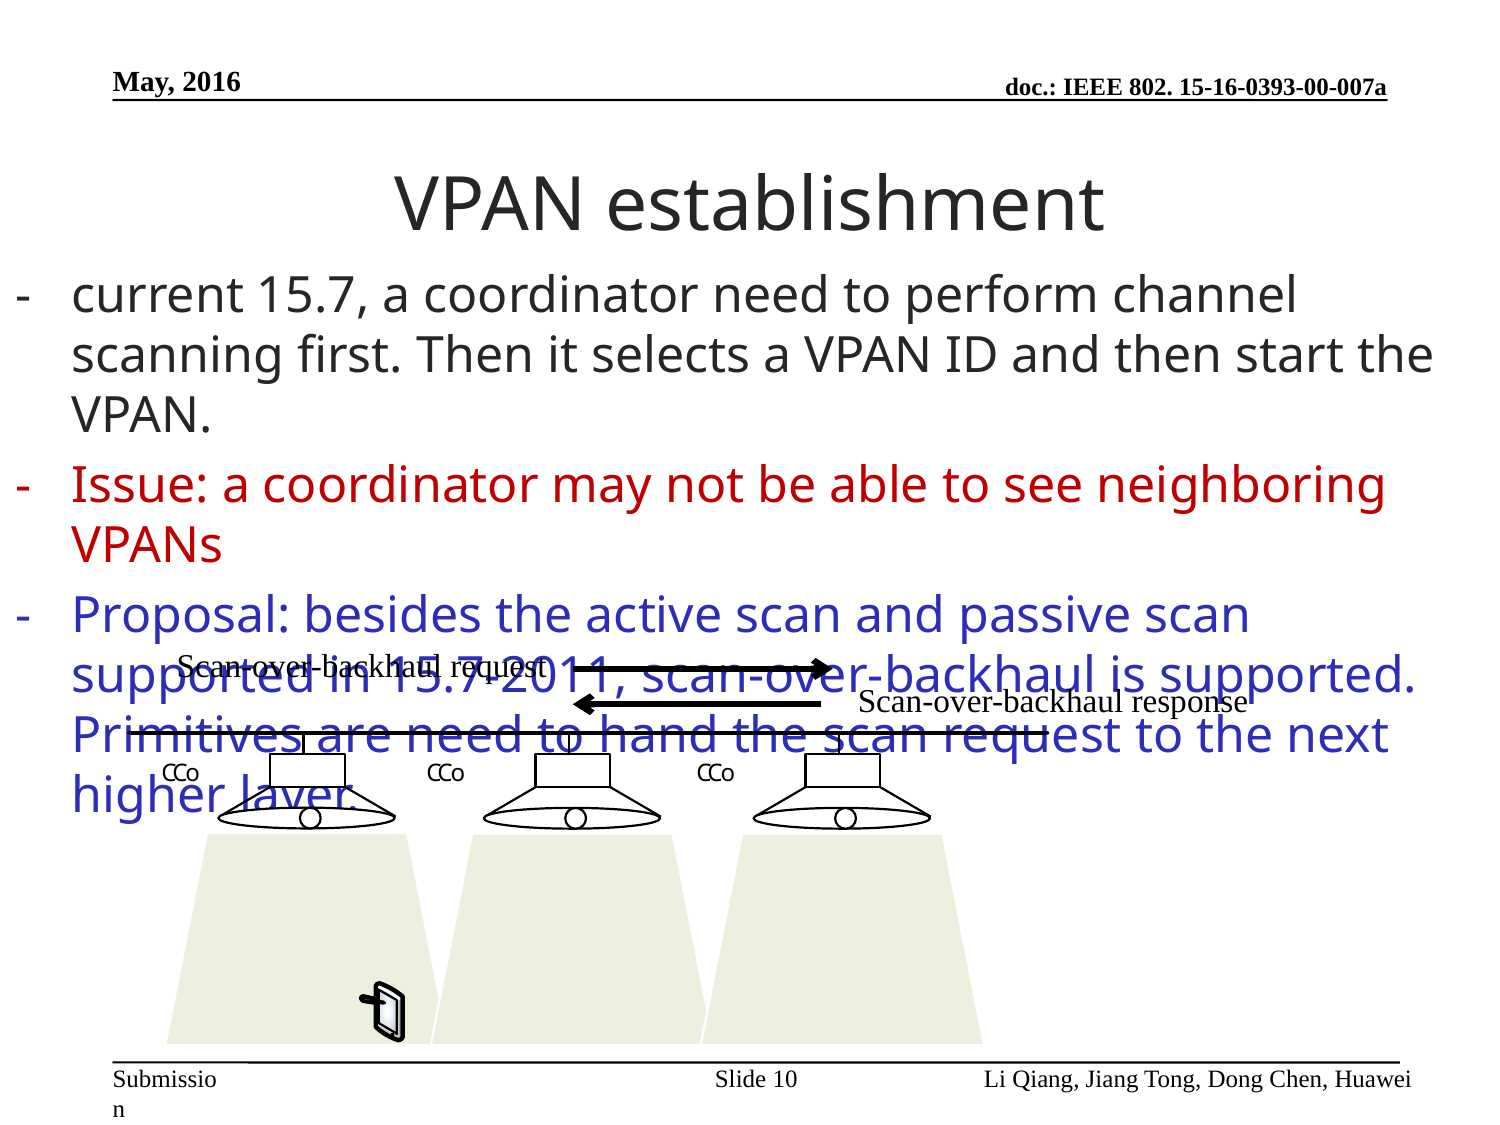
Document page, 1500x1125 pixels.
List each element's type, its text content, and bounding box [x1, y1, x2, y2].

text_box Scan-over-backhaul response [843, 672, 1264, 727]
list current 15.7, a coordinator need to perform channel scanning first. Then it selects a VPAN ID and then start the VPAN. Issue: a coordinator may not be able to see neighboring VPANs Proposal: besides the active scan and passive scan supported in 15.7-2011, scan-over-backhaul is supported. Primitives are need to hand the scan request to the next higher layer. [0, 255, 1500, 681]
footer Li Qiang, Jiang Tong, Dong Chen, Huawei [1055, 1061, 1413, 1093]
text_box Scan-over-backhaul request [161, 636, 563, 692]
title VPAN establishment [112, 112, 1388, 255]
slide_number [112, 61, 376, 98]
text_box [123, 727, 1050, 1107]
